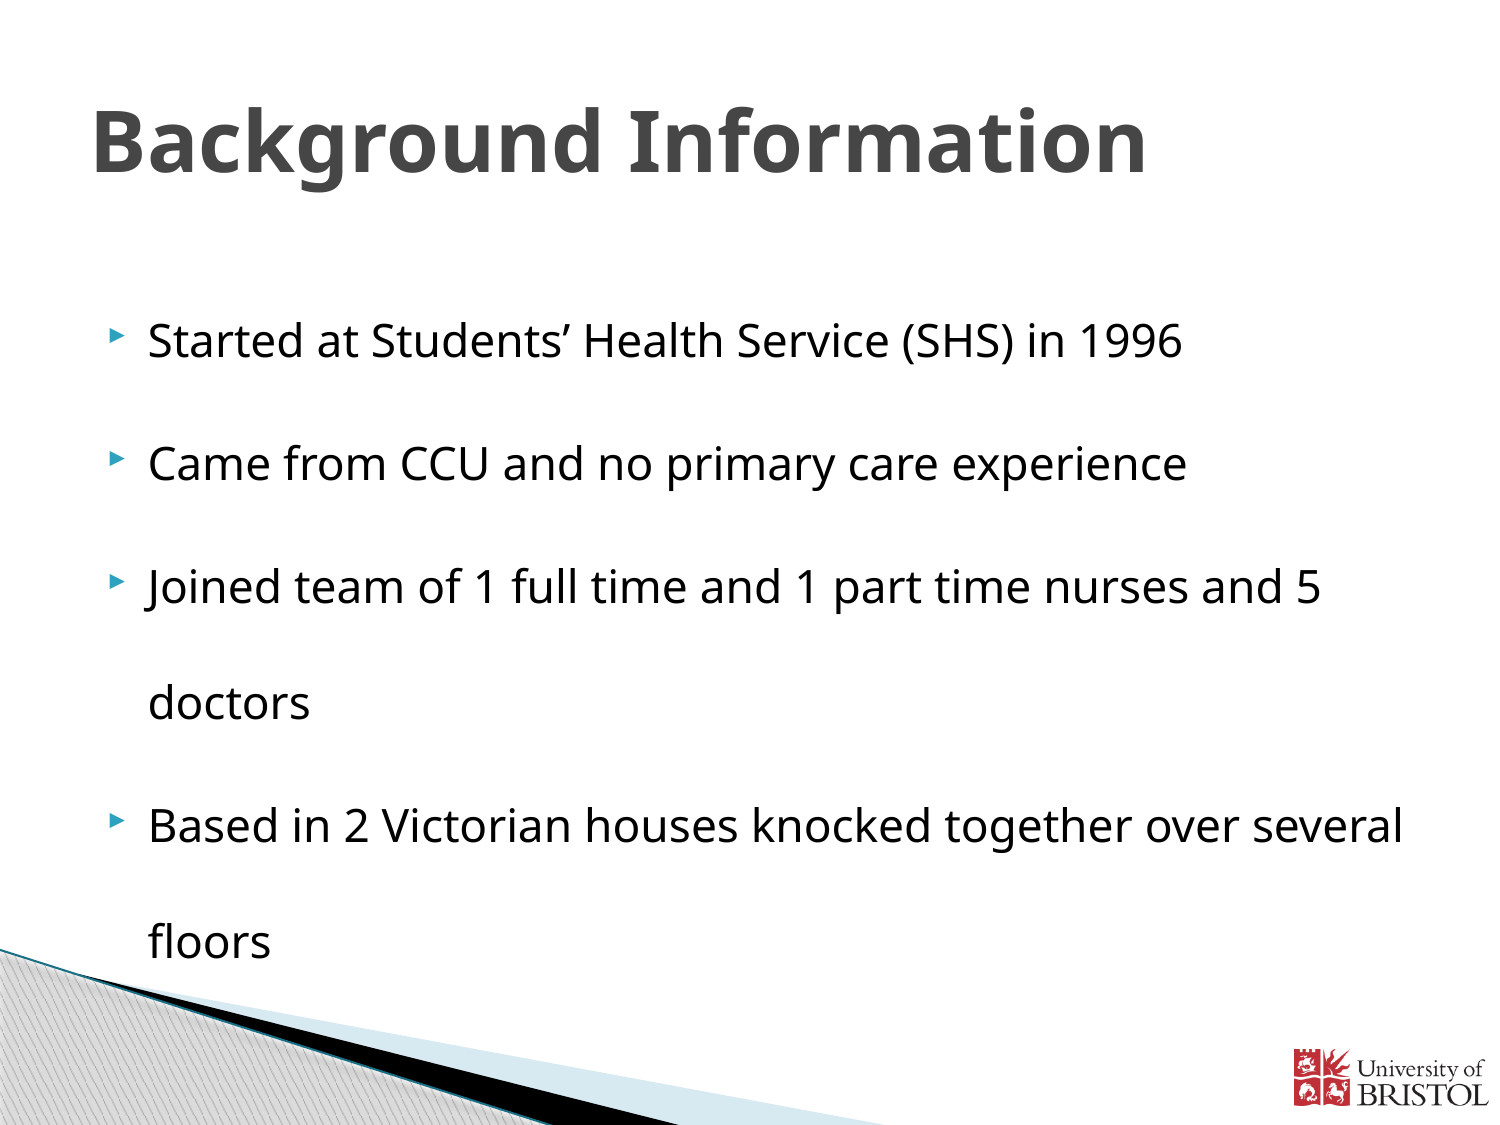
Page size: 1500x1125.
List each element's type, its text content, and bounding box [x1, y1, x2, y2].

title Background Information [75, 45, 1425, 233]
list Started at Students’ Health Service (SHS) in 1996 Came from CCU and no primary care experience Joined team of 1 full time and 1 part time nurses and 5 doctors Based in 2 Victorian houses knocked together over several floors [75, 243, 1425, 986]
picture [1294, 1049, 1489, 1106]
